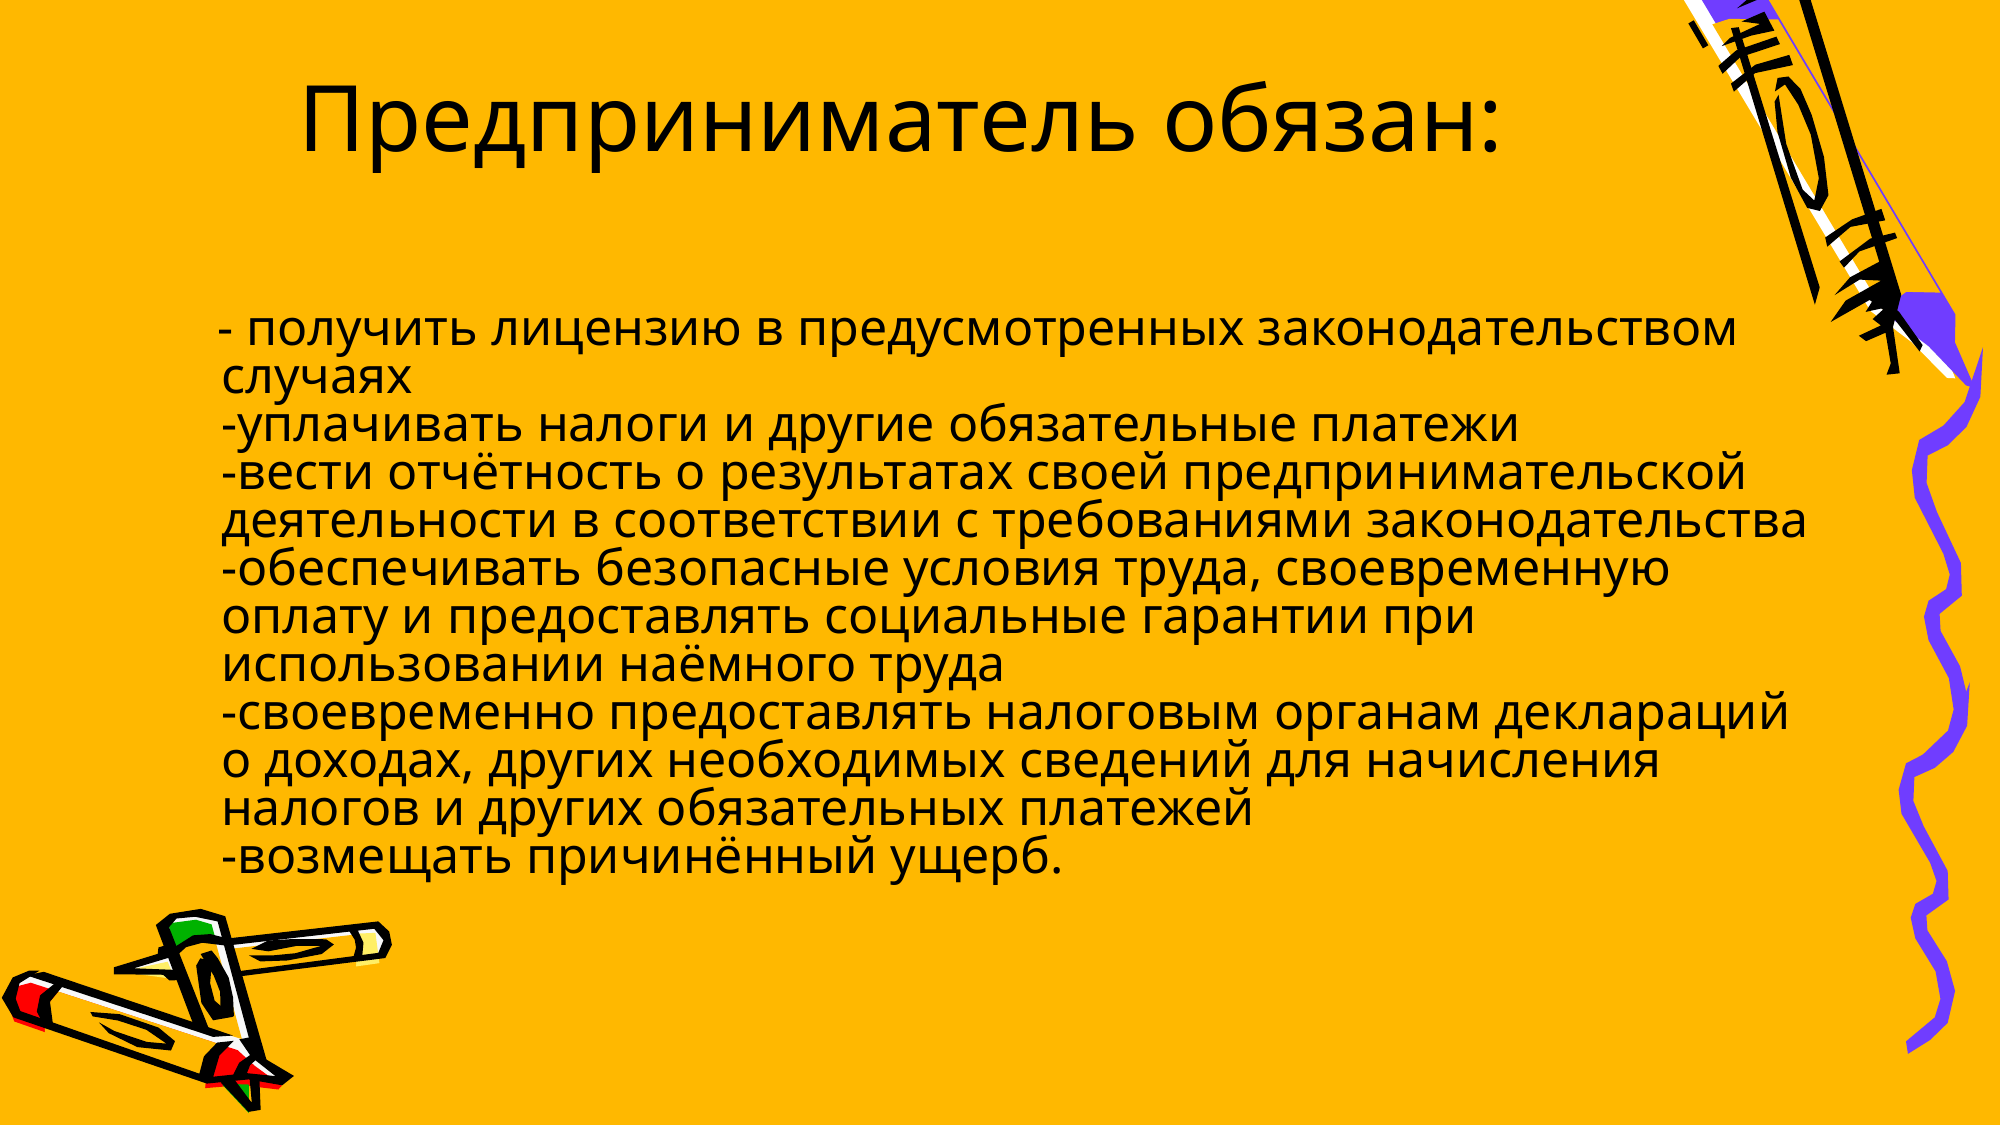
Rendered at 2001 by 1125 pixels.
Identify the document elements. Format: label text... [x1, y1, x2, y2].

title Предприниматель обязан: [149, 24, 1654, 288]
list - получить лицензию в предусмотренных законодательством случаях -уплачивать налоги и другие обязательные платежи -вести отчётность о результатах своей предпринимательской деятельности в соответствии с требованиями законодательства -обеспечивать безопасные условия труда, своевременную оплату и предоставлять социальные гарантии при использовании наёмного труда -своевременно предоставлять налоговым органам деклараций о доходах, других необходимых сведений для начисления налогов и других обязательных платежей -возмещать причинённый ущерб. [149, 299, 1834, 901]
